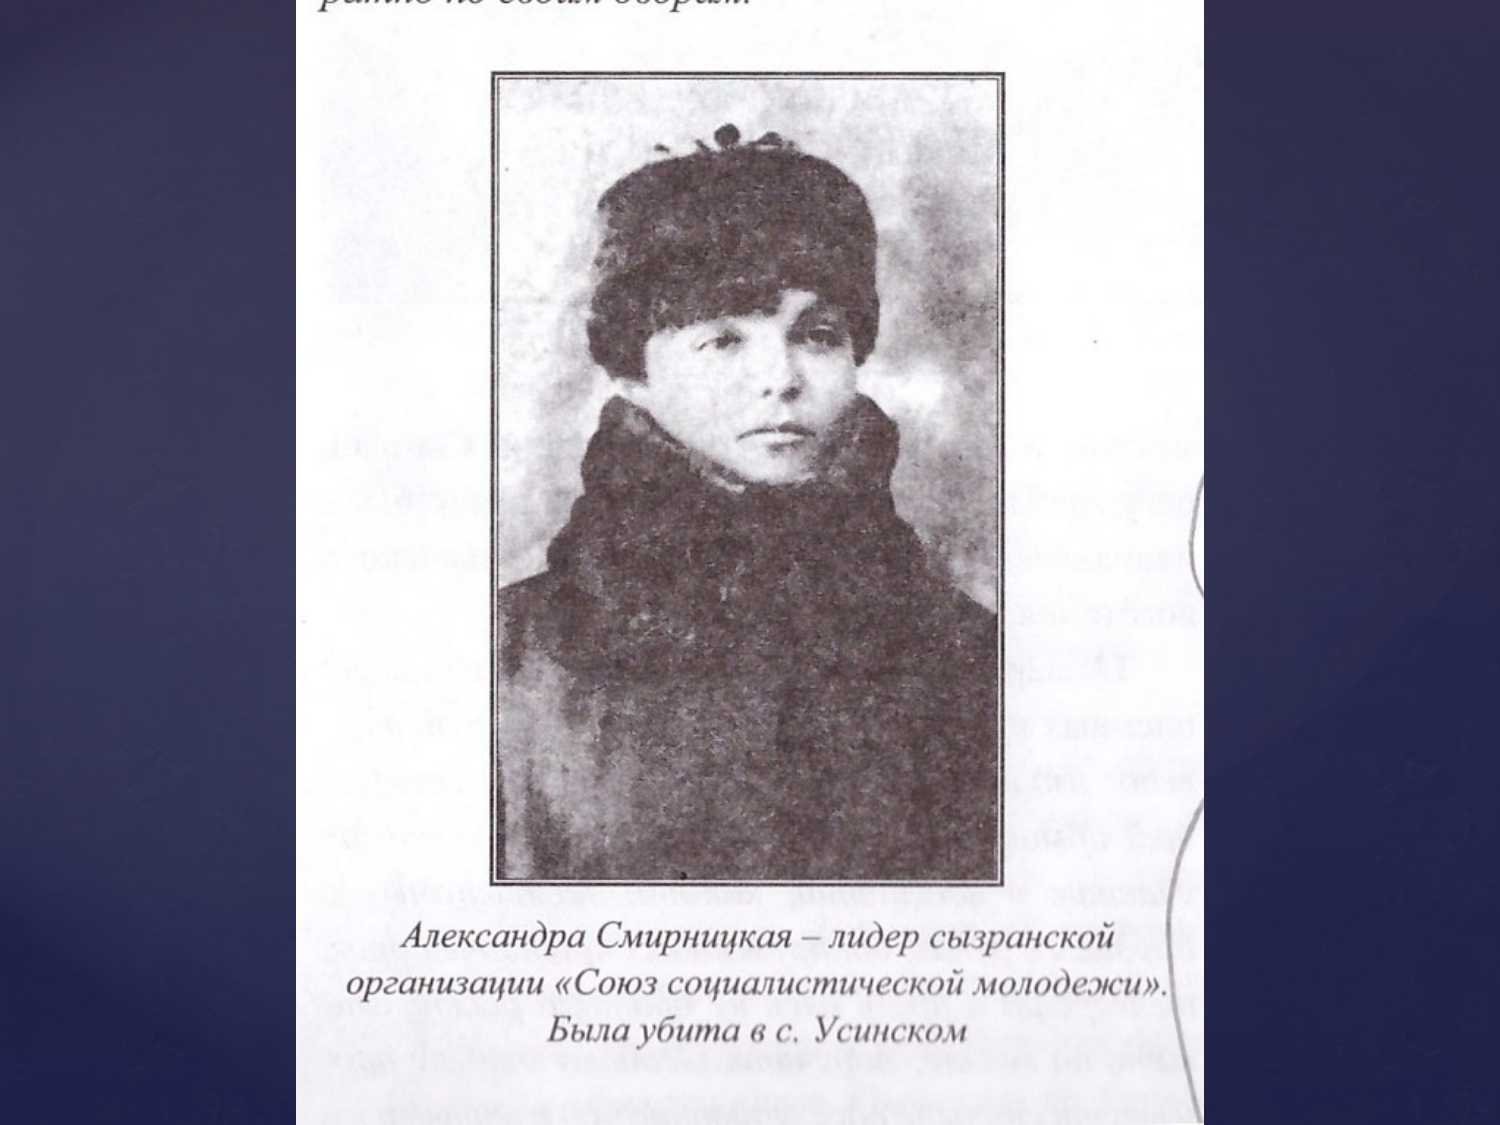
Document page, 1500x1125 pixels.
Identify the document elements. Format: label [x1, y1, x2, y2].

picture [296, 0, 1204, 1125]
